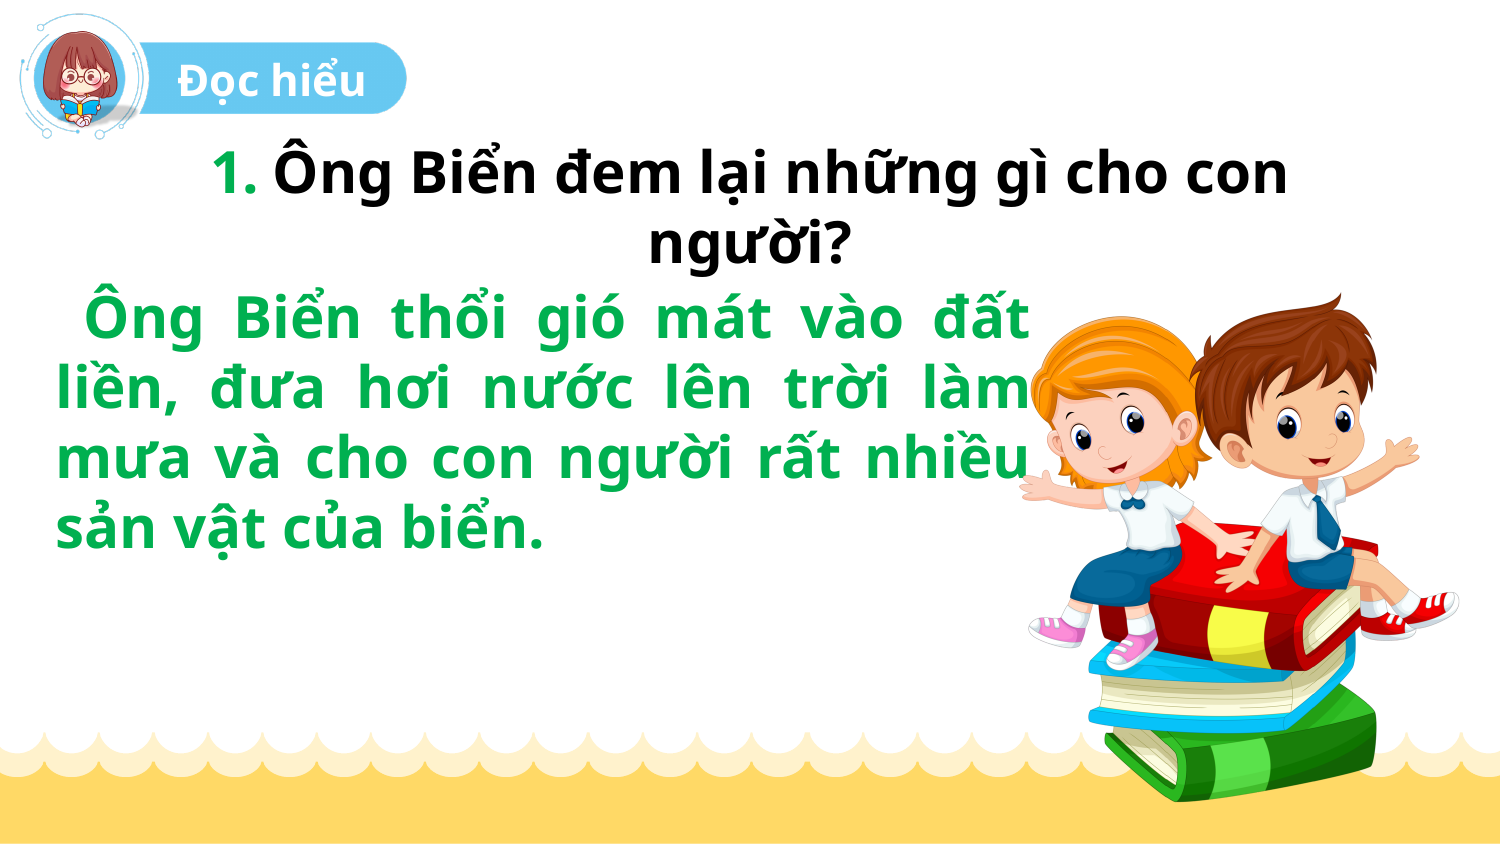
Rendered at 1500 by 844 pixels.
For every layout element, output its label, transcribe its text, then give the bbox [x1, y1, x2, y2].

text_box Ông Biển thổi gió mát vào đất liền, đưa hơi nước lên trời làm mưa và cho con người rất nhiều sản vật của biển. [40, 272, 1047, 568]
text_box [0, 0, 413, 146]
text_box 1. Ông Biển đem lại những gì cho con người? [92, 129, 1408, 281]
picture [1019, 292, 1460, 806]
